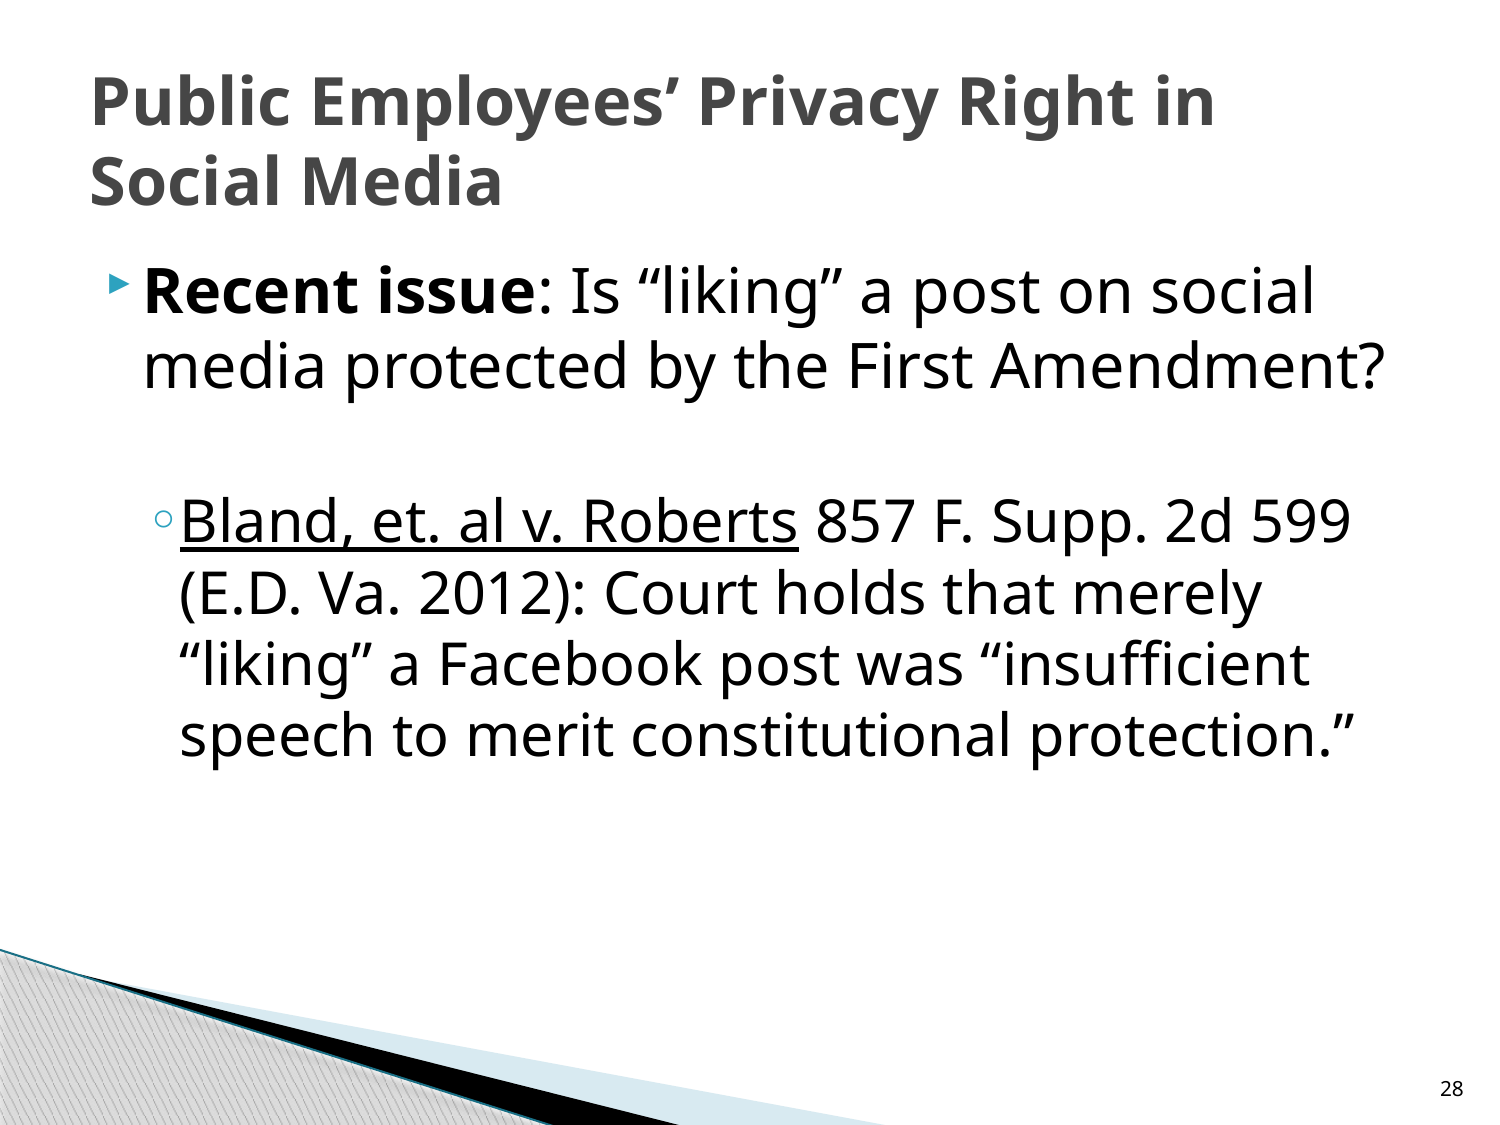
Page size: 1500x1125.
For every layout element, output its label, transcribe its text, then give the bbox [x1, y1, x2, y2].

title Public Employees’ Privacy Right in Social Media [75, 45, 1425, 233]
list Recent issue: Is “liking” a post on social media protected by the First Amendment? Bland, et. al v. Roberts 857 F. Supp. 2d 599 (E.D. Va. 2012): Court holds that merely “liking” a Facebook post was “insufficient speech to merit constitutional protection.” [75, 243, 1438, 1025]
slide_number 28 [1418, 1051, 1479, 1112]
